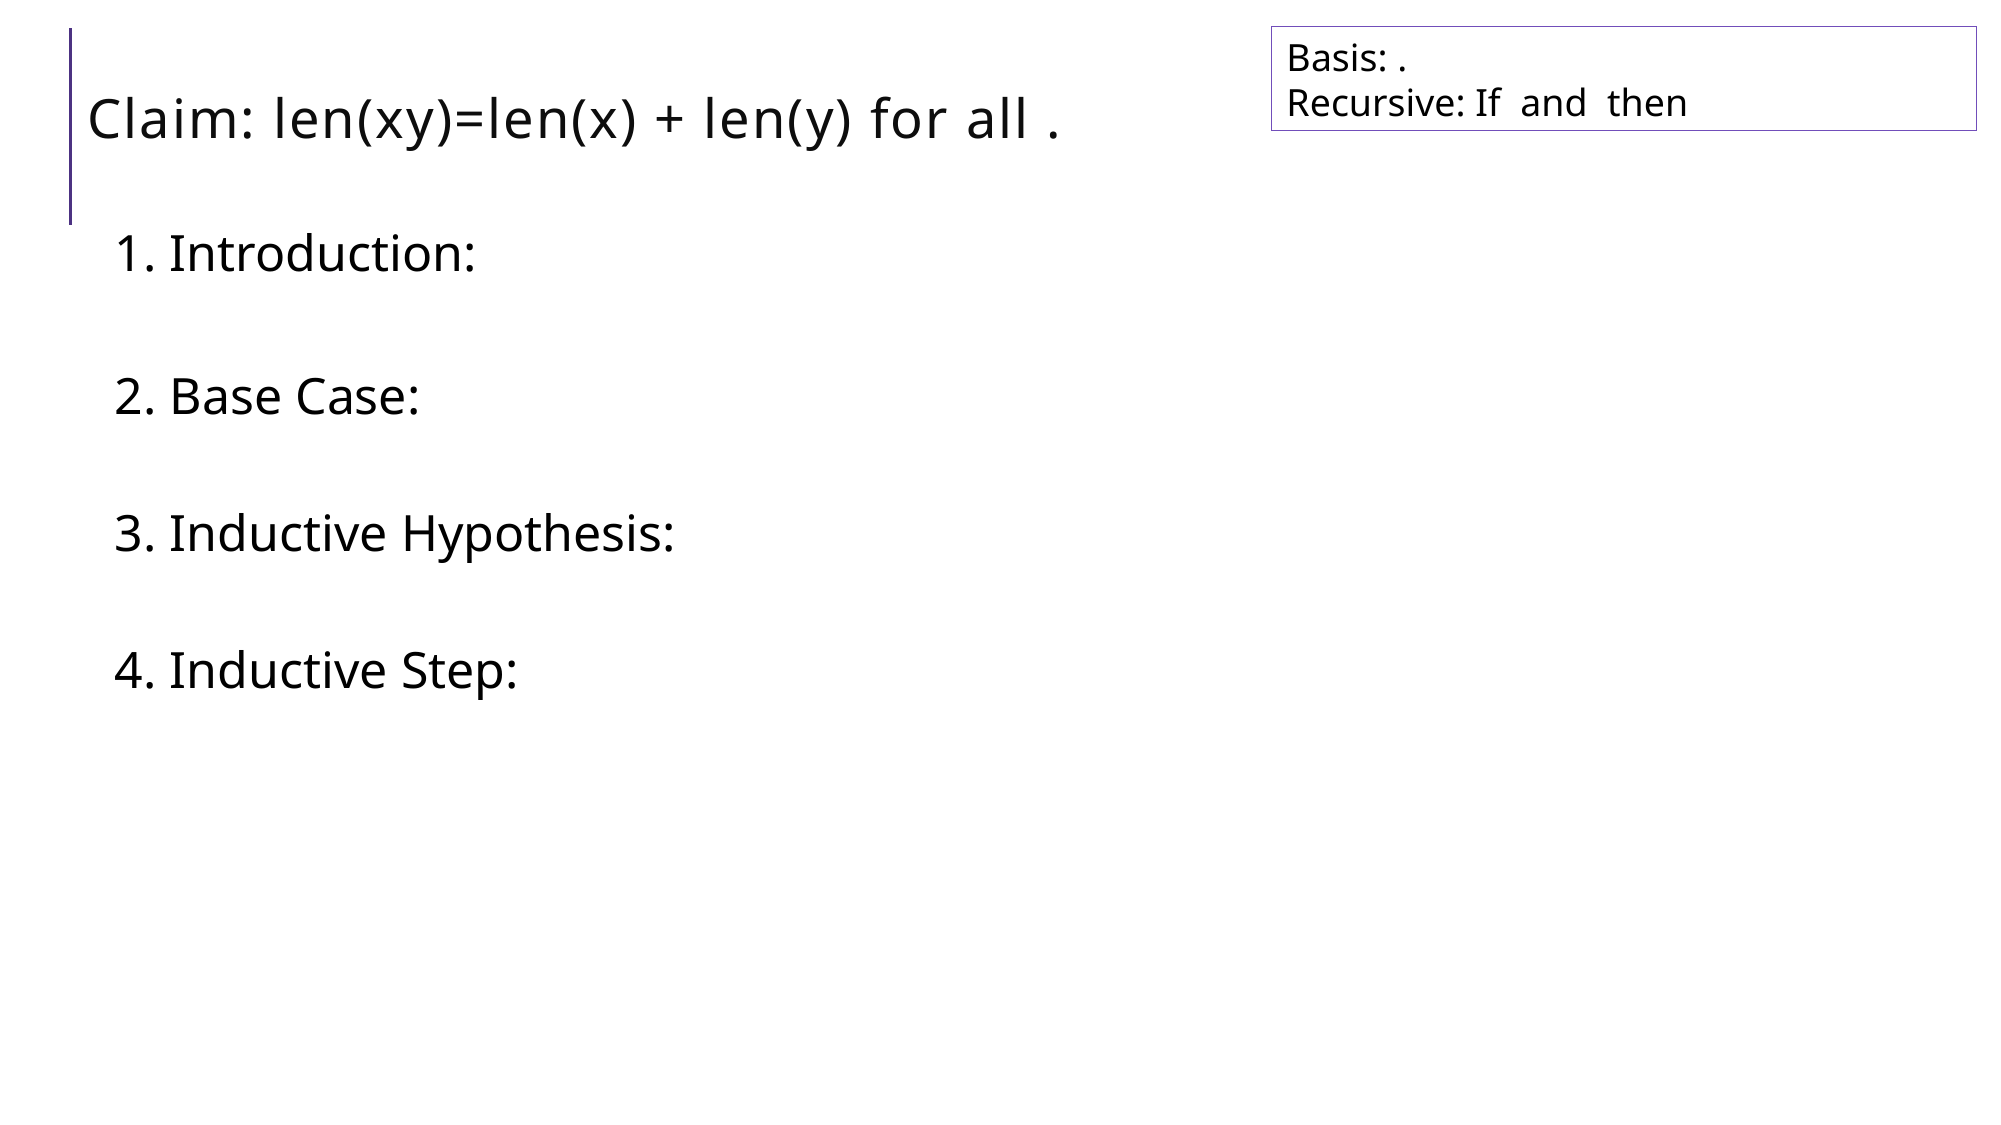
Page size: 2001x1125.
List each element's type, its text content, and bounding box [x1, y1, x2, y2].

list 1. Introduction: 2. Base Case: 3. Inductive Hypothesis: 4. Inductive Step: [92, 220, 1928, 994]
